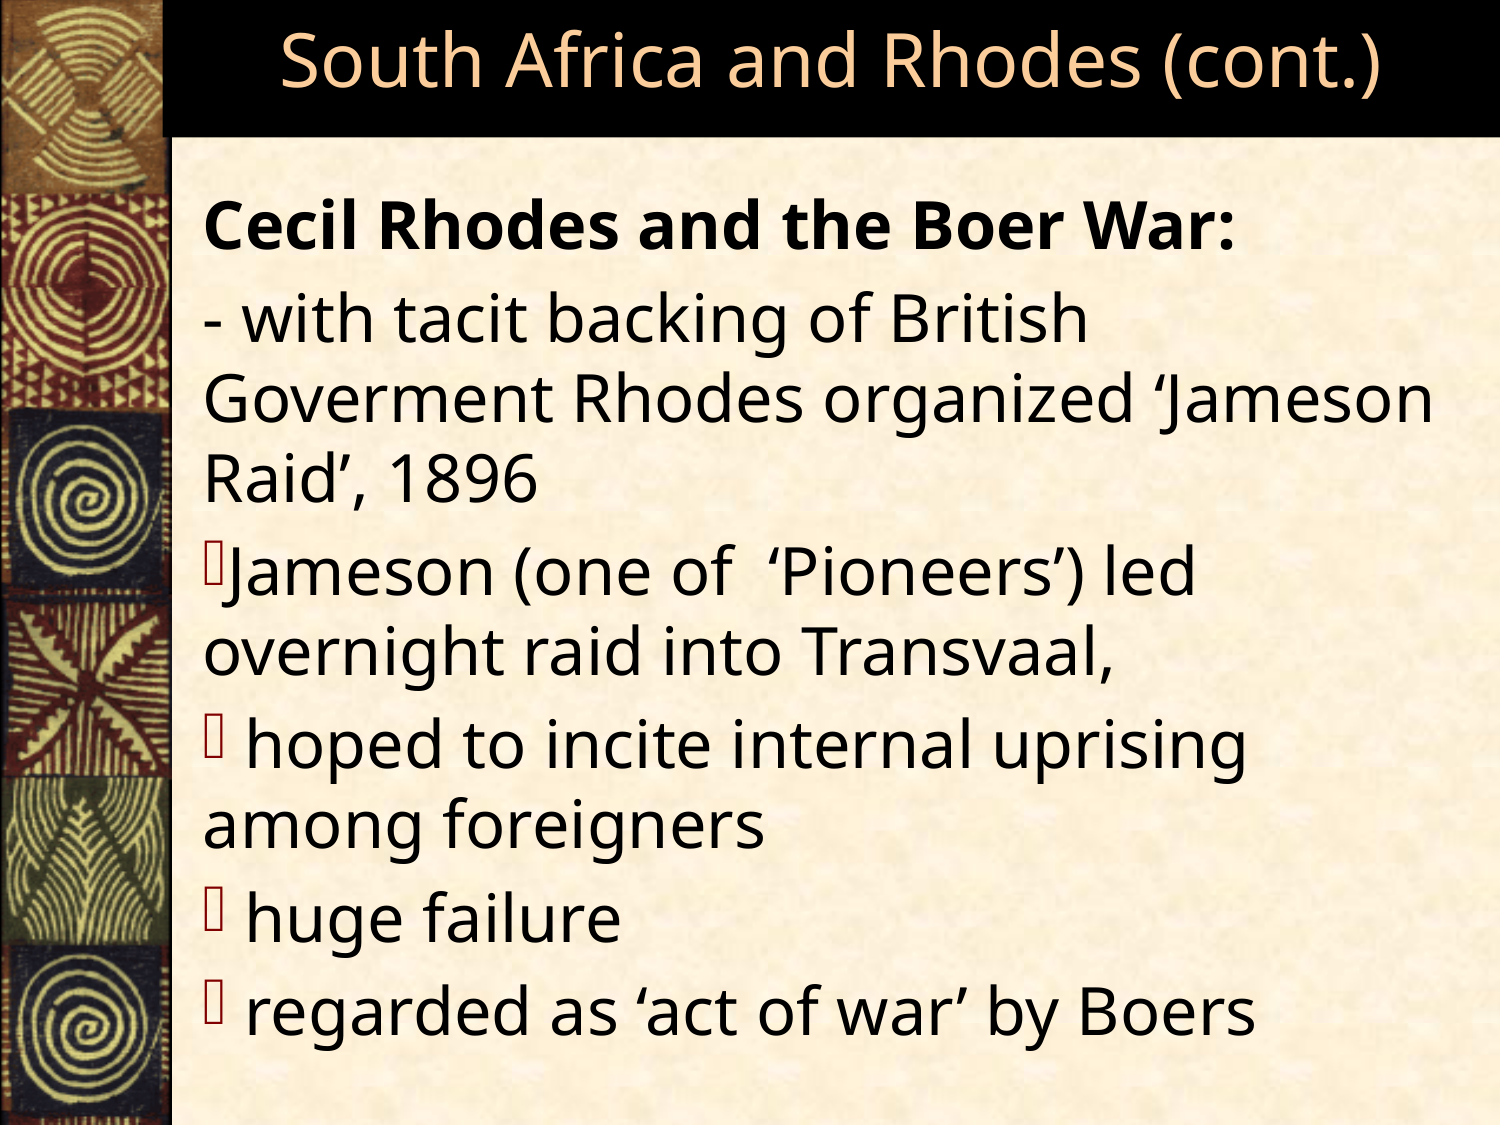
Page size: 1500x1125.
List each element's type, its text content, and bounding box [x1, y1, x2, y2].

list Cecil Rhodes and the Boer War: - with tacit backing of British Goverment Rhodes organized ‘Jameson Raid’, 1896 Jameson (one of ‘Pioneers’) led overnight raid into Transvaal, hoped to incite internal uprising among foreigners huge failure regarded as ‘act of war’ by Boers [187, 174, 1463, 1088]
title South Africa and Rhodes (cont.) [162, 0, 1500, 138]
picture [0, 0, 1500, 1125]
